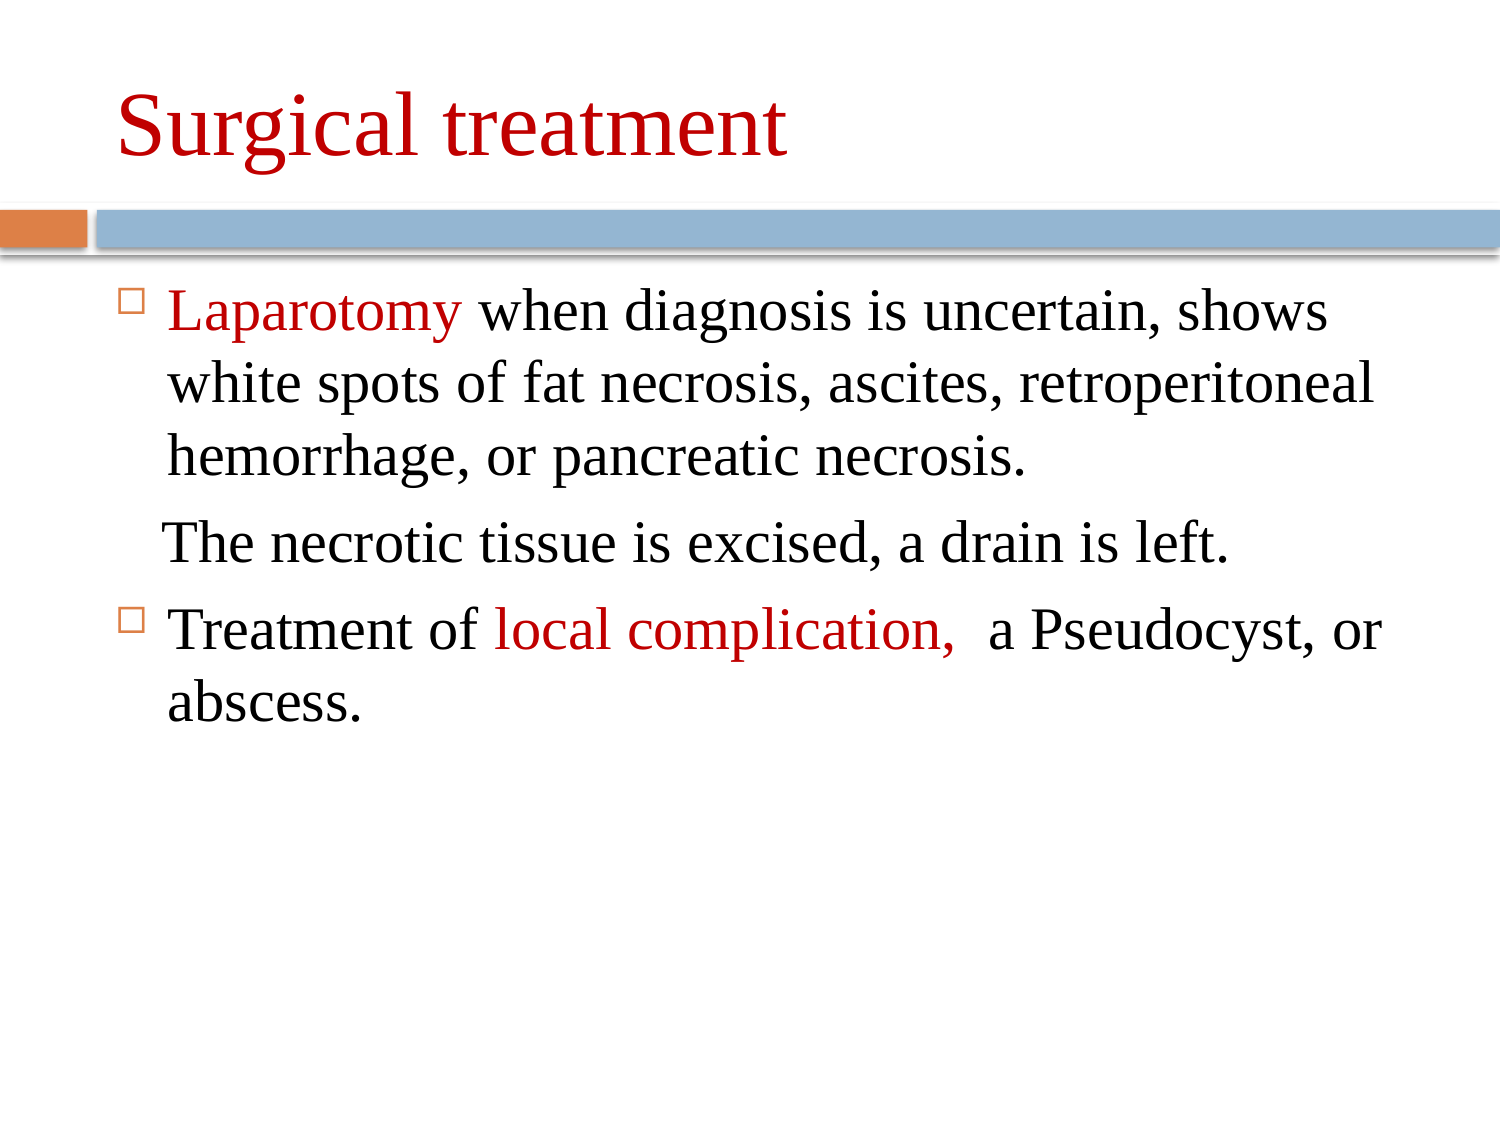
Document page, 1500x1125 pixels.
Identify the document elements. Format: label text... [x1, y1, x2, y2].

title Surgical treatment [100, 37, 1439, 201]
list Laparotomy when diagnosis is uncertain, shows white spots of fat necrosis, ascites, retroperitoneal hemorrhage, or pancreatic necrosis. The necrotic tissue is excised, a drain is left. Treatment of local complication, a Pseudocyst, or abscess. [100, 262, 1439, 1001]
